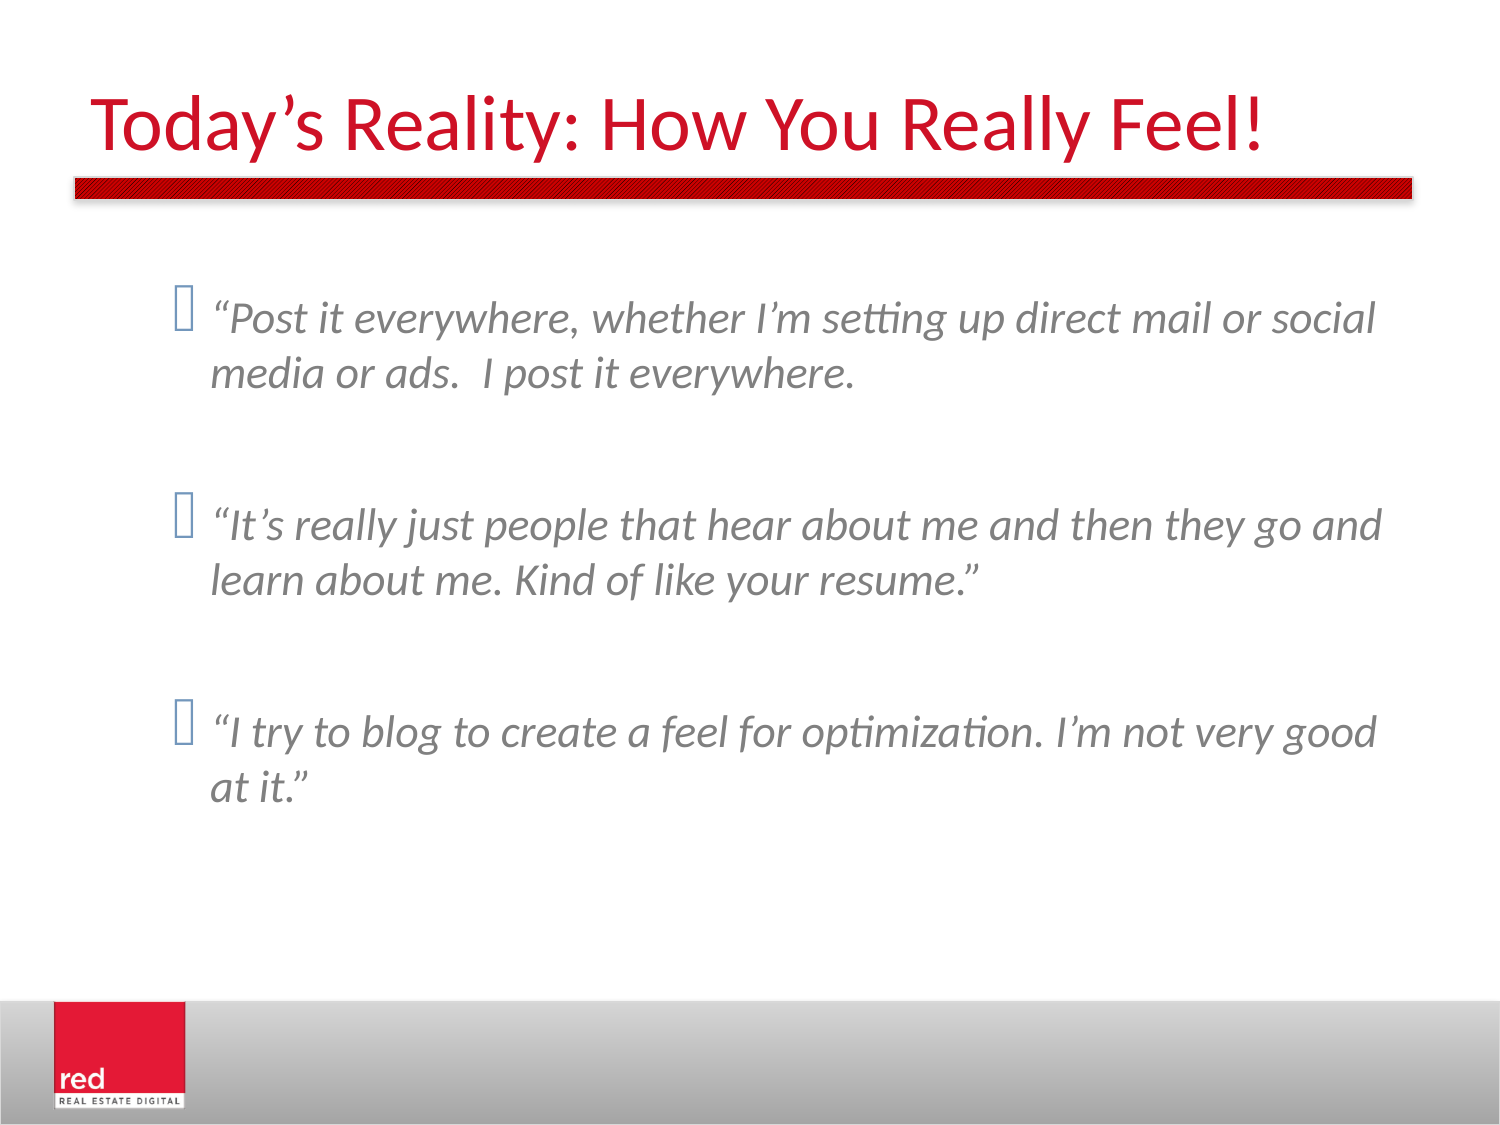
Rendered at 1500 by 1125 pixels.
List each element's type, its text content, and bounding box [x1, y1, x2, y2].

title Today’s Reality: How You Really Feel! [75, 37, 1413, 200]
picture [53, 1001, 186, 1110]
list “Post it everywhere, whether I’m setting up direct mail or social media or ads. I post it everywhere. “It’s really just people that hear about me and then they go and learn about me. Kind of like your resume.” “I try to blog to create a feel for optimization. I’m not very good at it.” [75, 212, 1413, 977]
